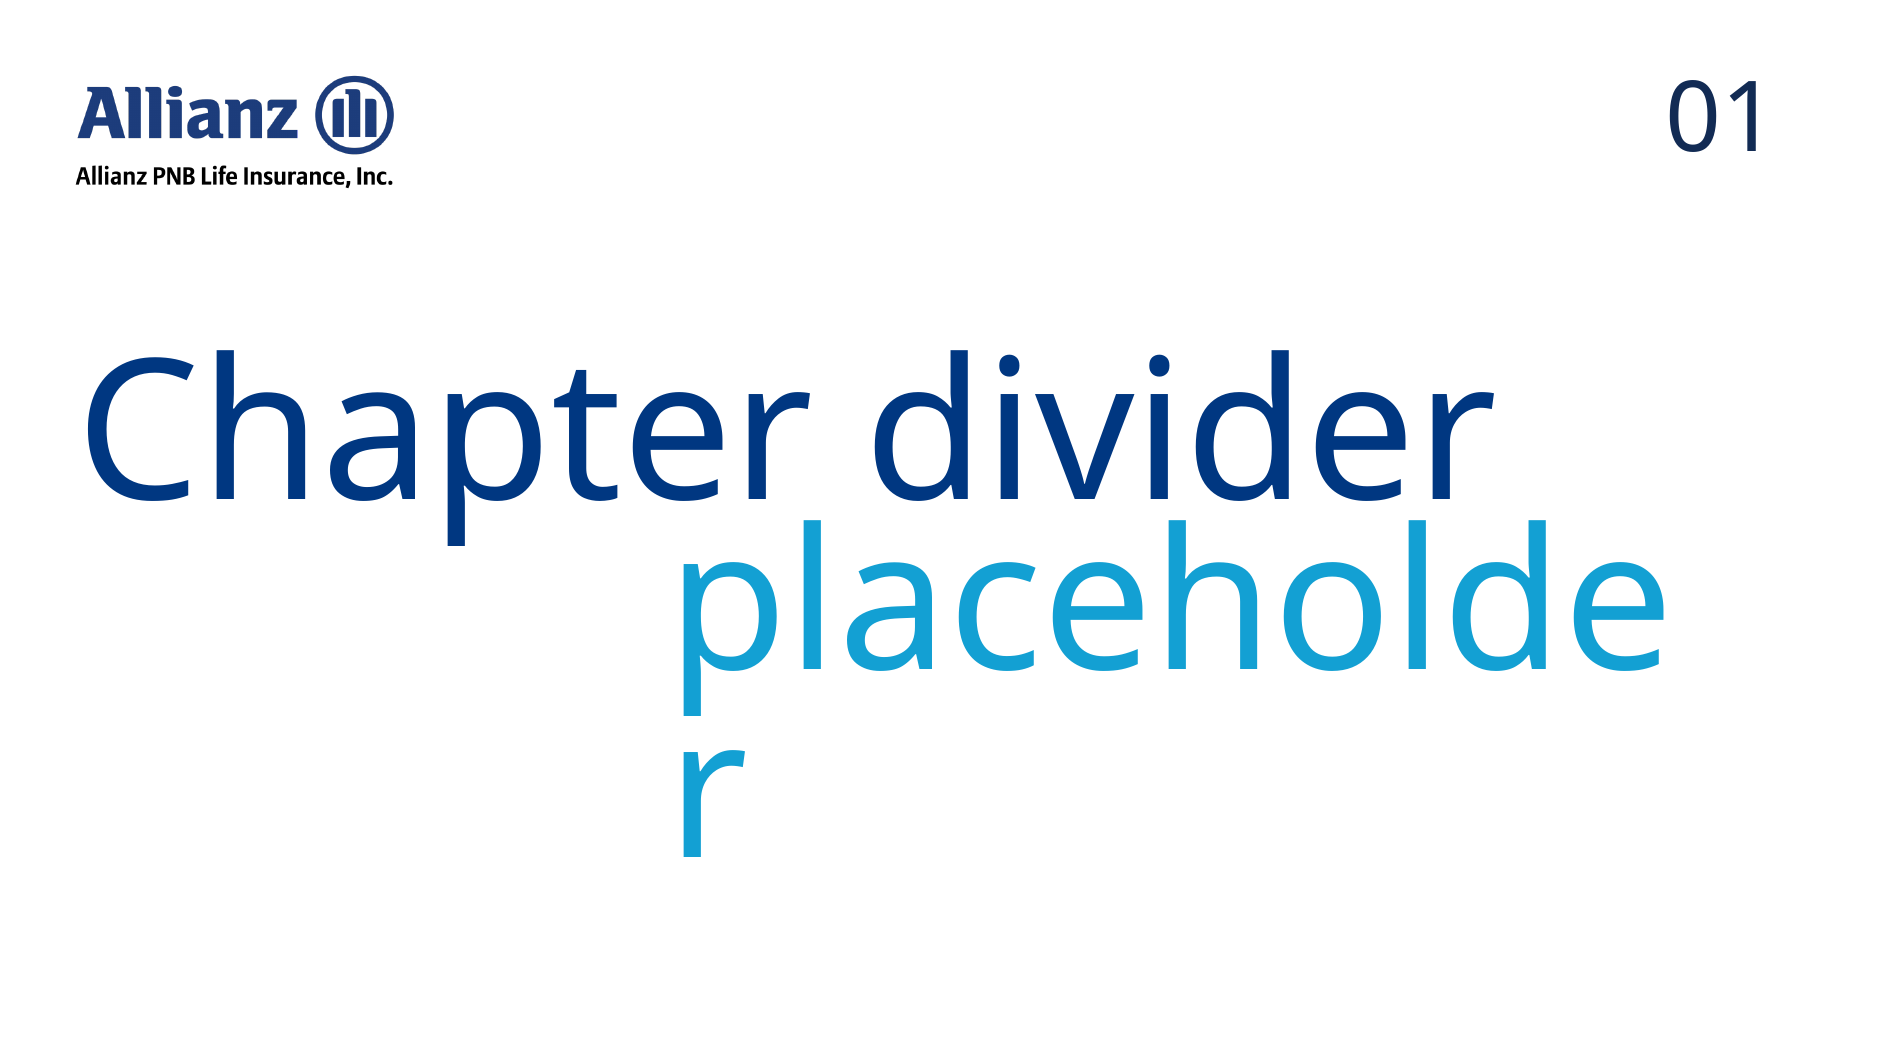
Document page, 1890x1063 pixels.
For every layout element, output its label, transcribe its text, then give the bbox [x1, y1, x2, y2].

picture [72, 74, 397, 191]
title Chapter divider [76, 277, 1778, 538]
list 01 [1523, 76, 1778, 278]
subtitle placeholder [667, 519, 1778, 780]
